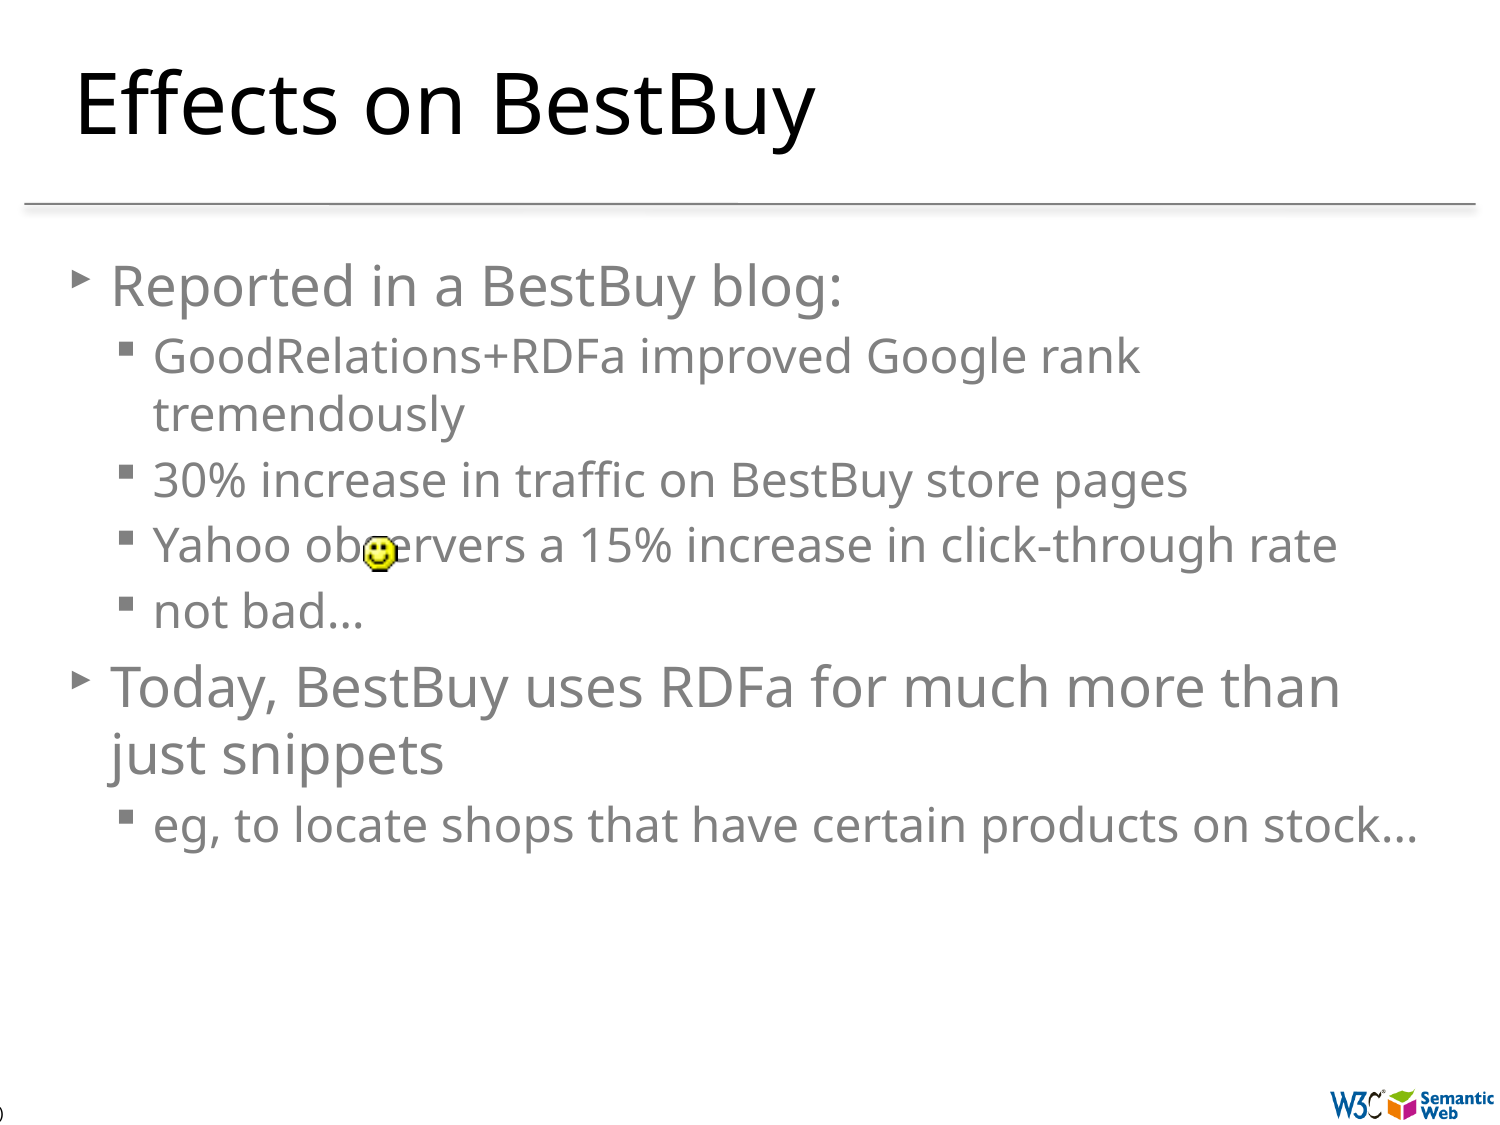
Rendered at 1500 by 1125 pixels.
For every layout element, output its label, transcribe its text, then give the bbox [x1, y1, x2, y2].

list Reported in a BestBuy blog: GoodRelations+RDFa improved Google rank tremendously 30% increase in traffic on BestBuy store pages Yahoo observers a 15% increase in click-through rate not bad… Today, BestBuy uses RDFa for much more than just snippets eg, to locate shops that have certain products on stock… [35, 242, 1453, 1014]
picture [363, 536, 399, 572]
title Effects on BestBuy [58, 6, 1453, 195]
picture [1330, 1087, 1494, 1120]
